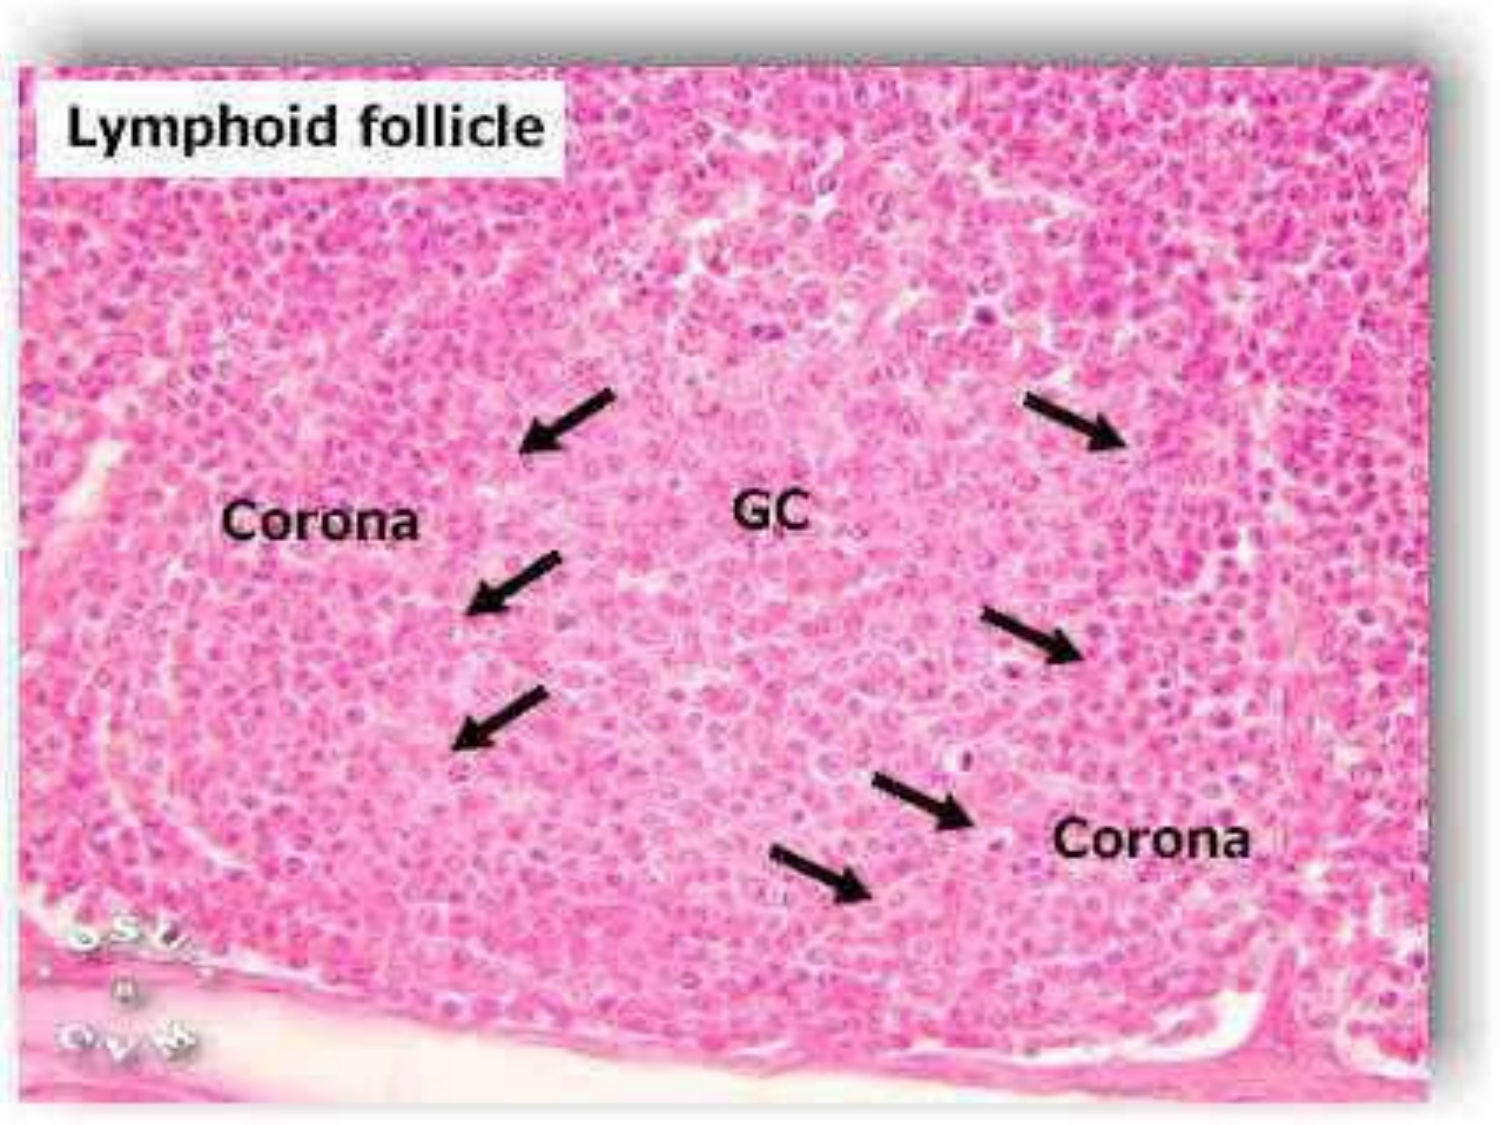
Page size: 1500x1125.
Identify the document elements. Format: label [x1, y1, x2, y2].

text_box [0, 0, 1500, 1125]
